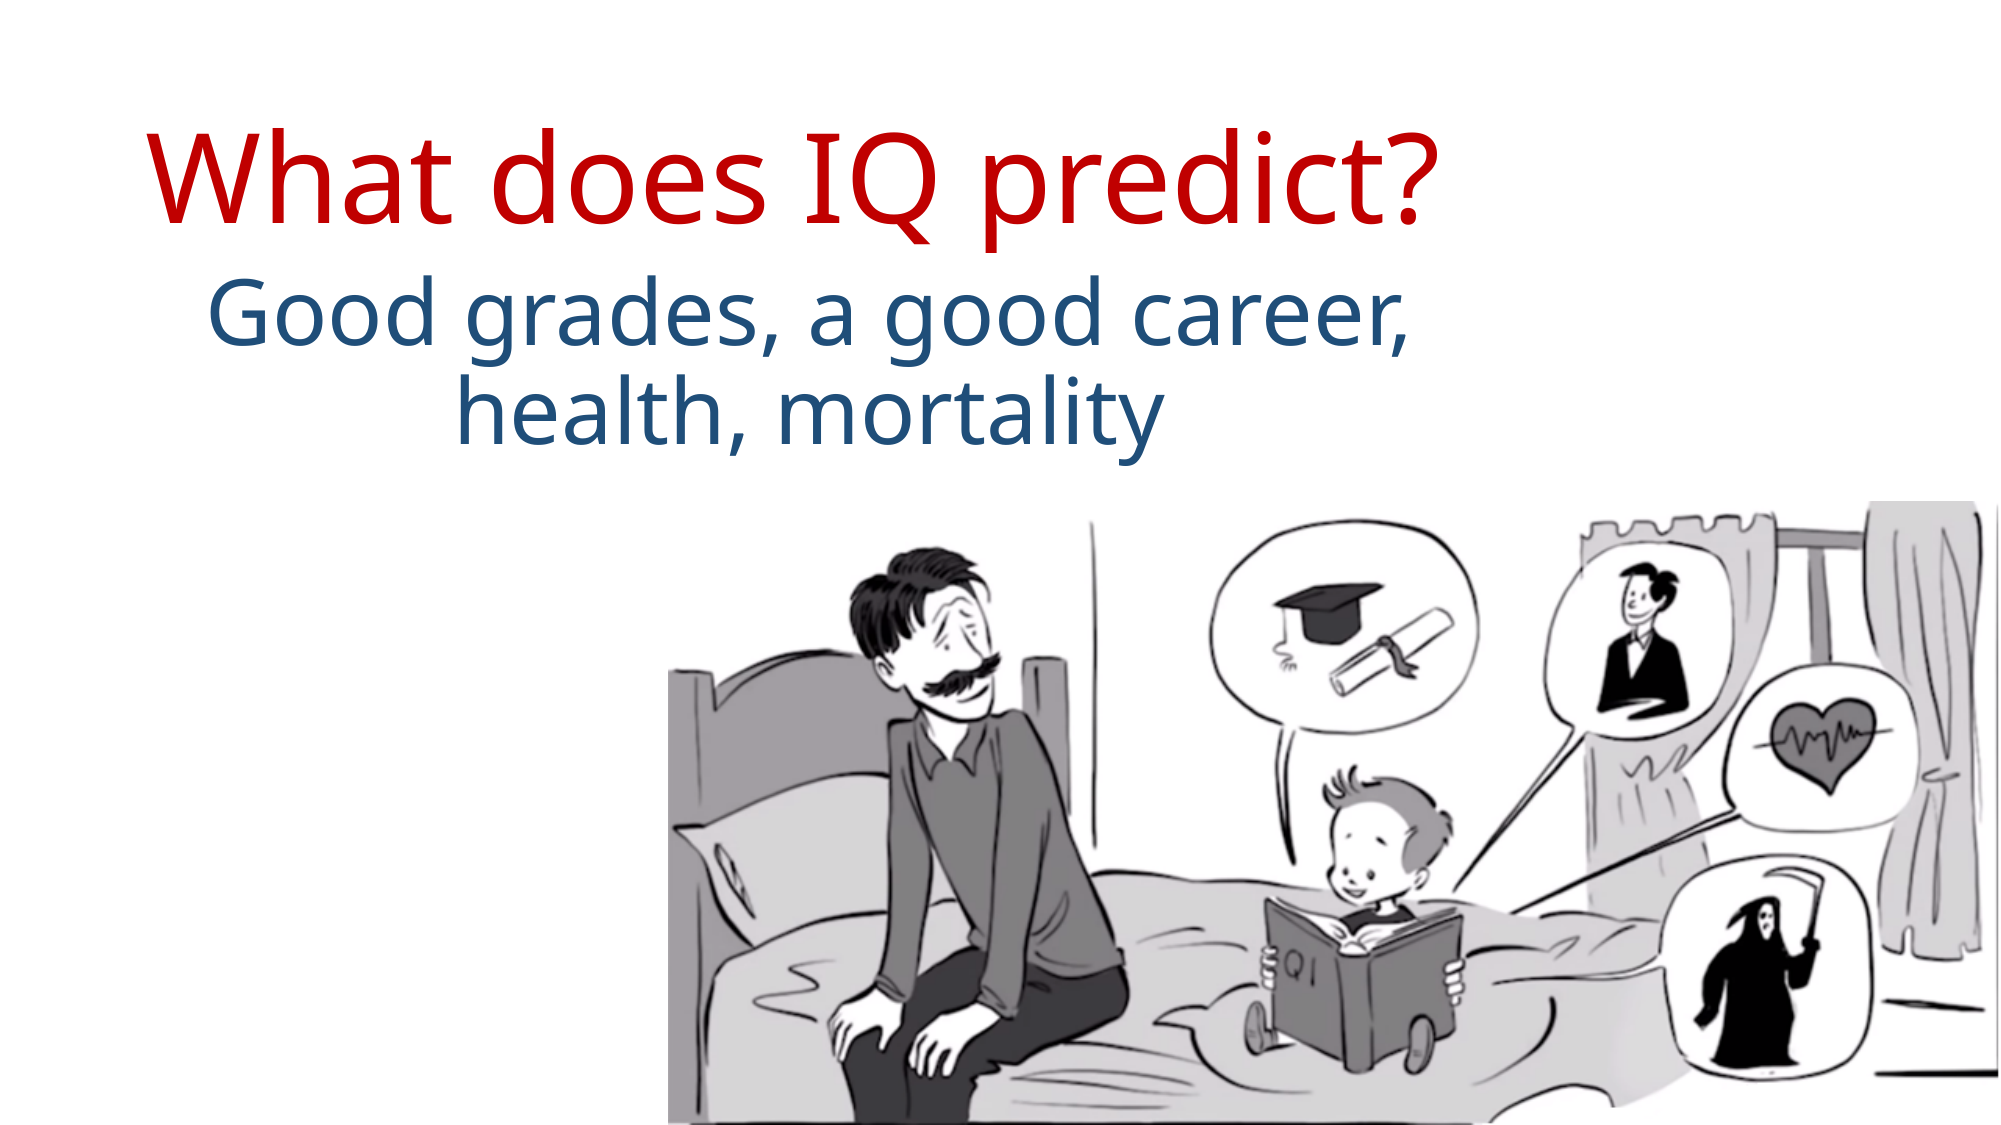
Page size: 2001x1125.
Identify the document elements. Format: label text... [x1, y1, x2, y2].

text_box Good grades, a good career, health, mortality [59, 258, 1560, 552]
picture [668, 501, 2000, 1125]
text_box What does IQ predict? [59, 66, 1560, 258]
